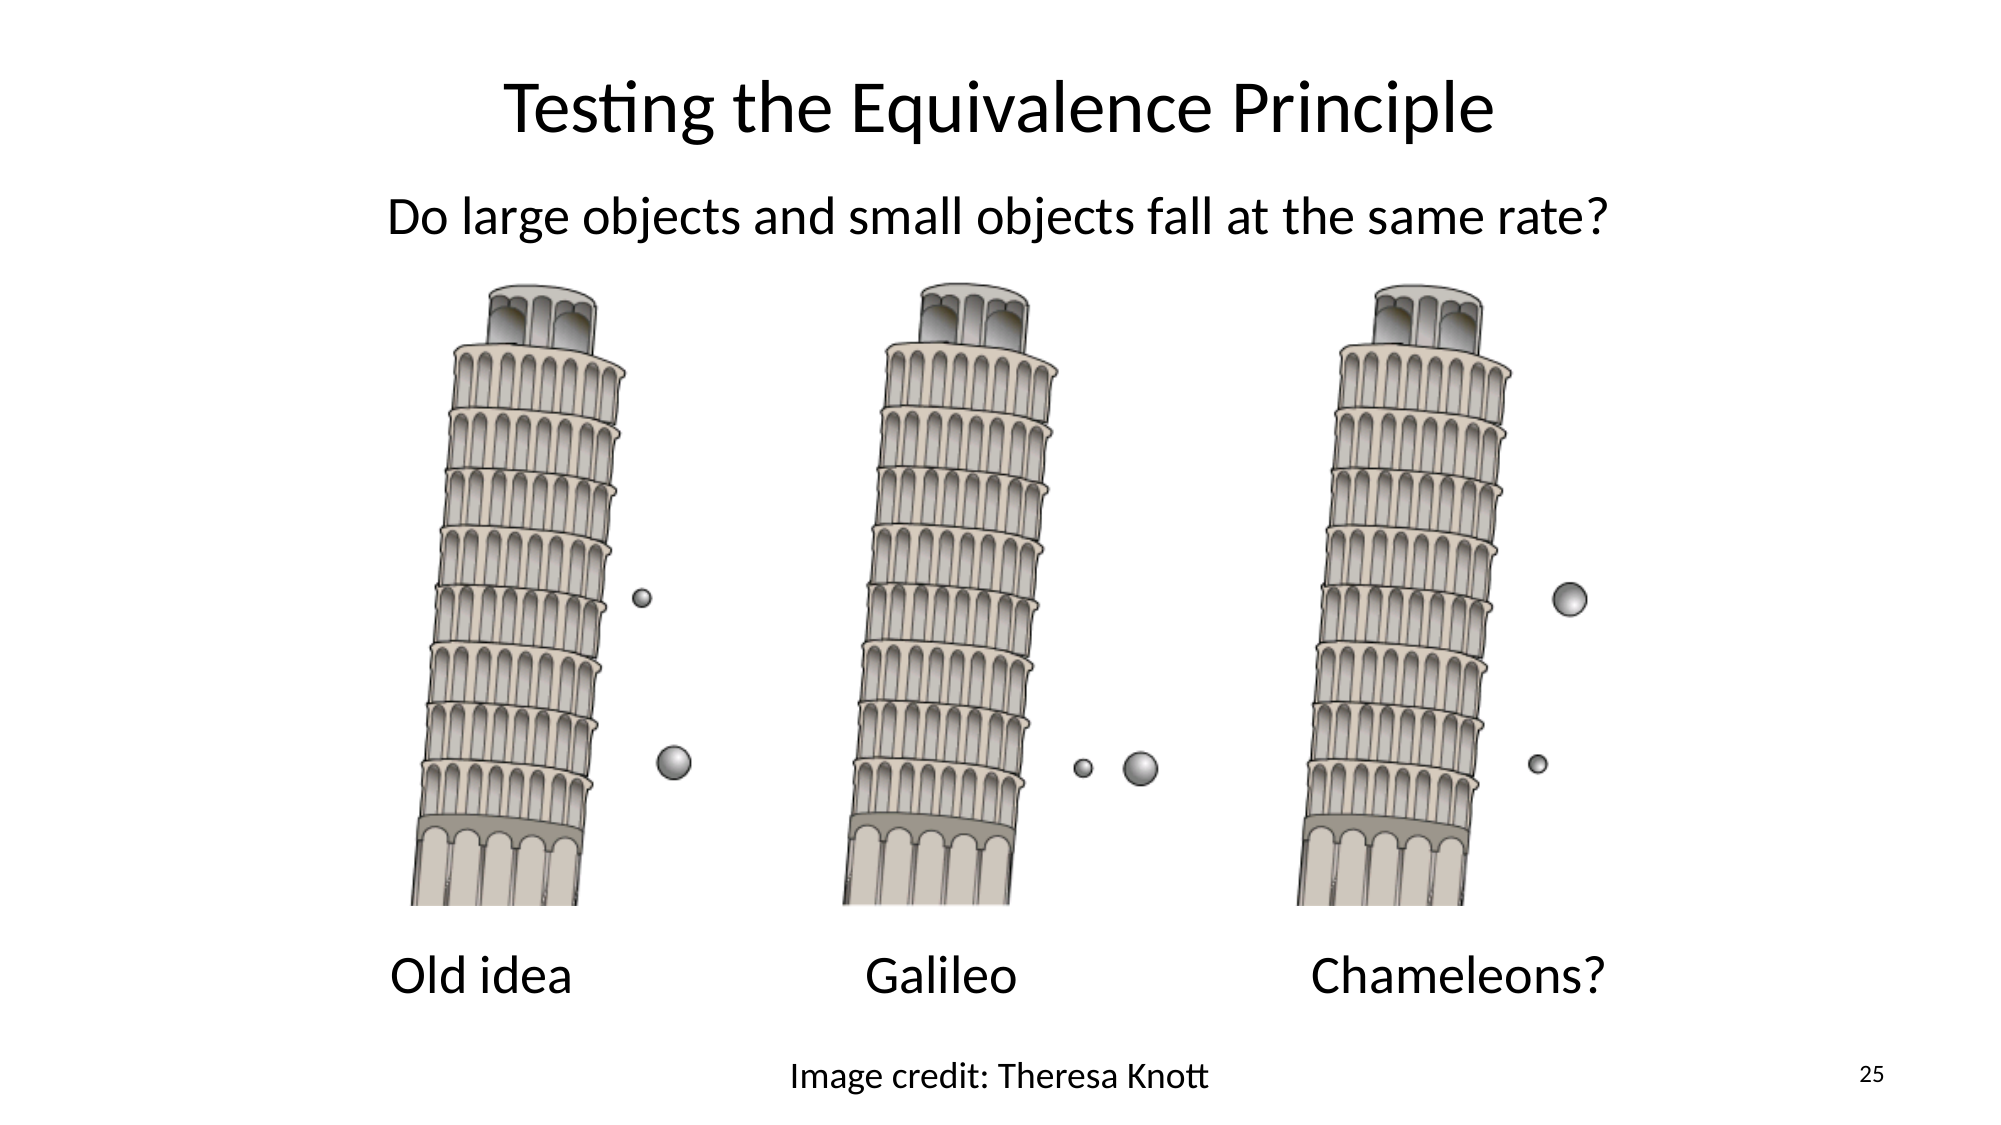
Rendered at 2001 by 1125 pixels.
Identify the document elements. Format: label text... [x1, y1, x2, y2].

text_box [403, 266, 1618, 909]
list Do large objects and small objects fall at the same rate? Old idea Galileo Chameleons? [324, 172, 1675, 1043]
slide_number 25 [1433, 1042, 1900, 1103]
title Testing the Equivalence Principle [99, 45, 1900, 161]
text_box Image credit: Theresa Knott [249, 1043, 1750, 1104]
